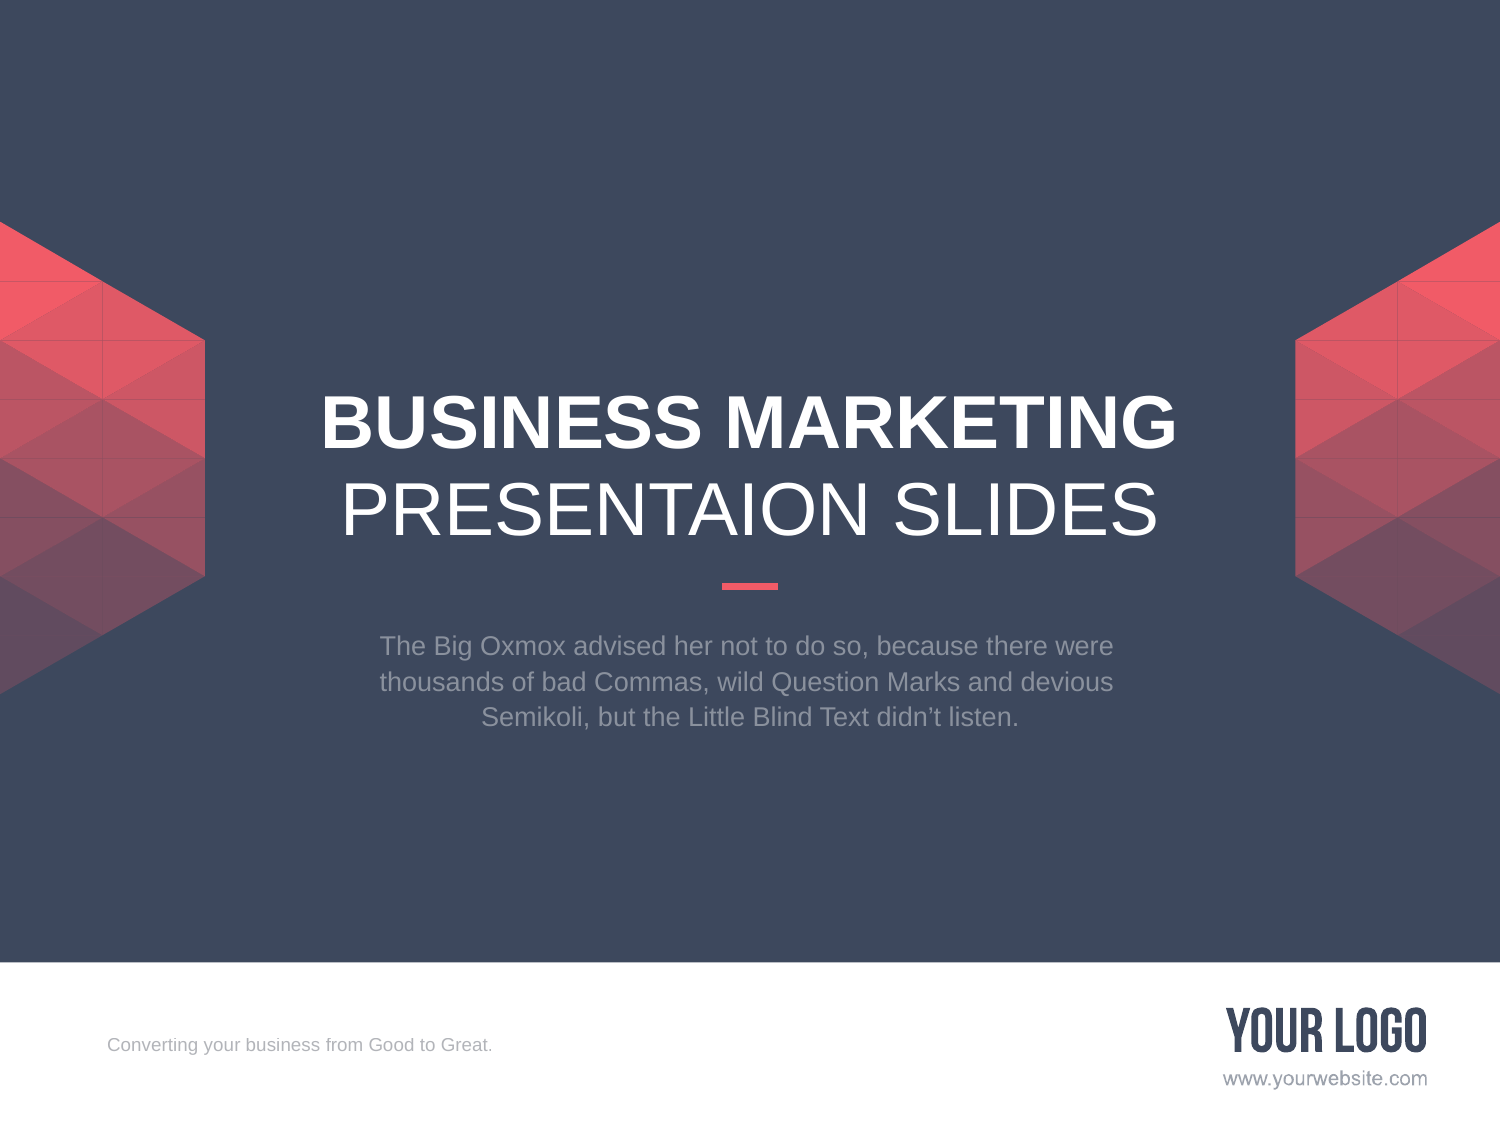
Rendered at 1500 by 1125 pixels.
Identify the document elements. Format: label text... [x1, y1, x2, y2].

footer Converting your business from Good to Great. [107, 1003, 567, 1085]
subtitle The Big Oxmox advised her not to do so, because there were thousands of bad Commas, wild Question Marks and devious Semikoli, but the Little Blind Text didn’t listen. [192, 625, 1308, 898]
title BUSINESS MARKETING PRESENTAION SLIDES [192, 259, 1308, 551]
